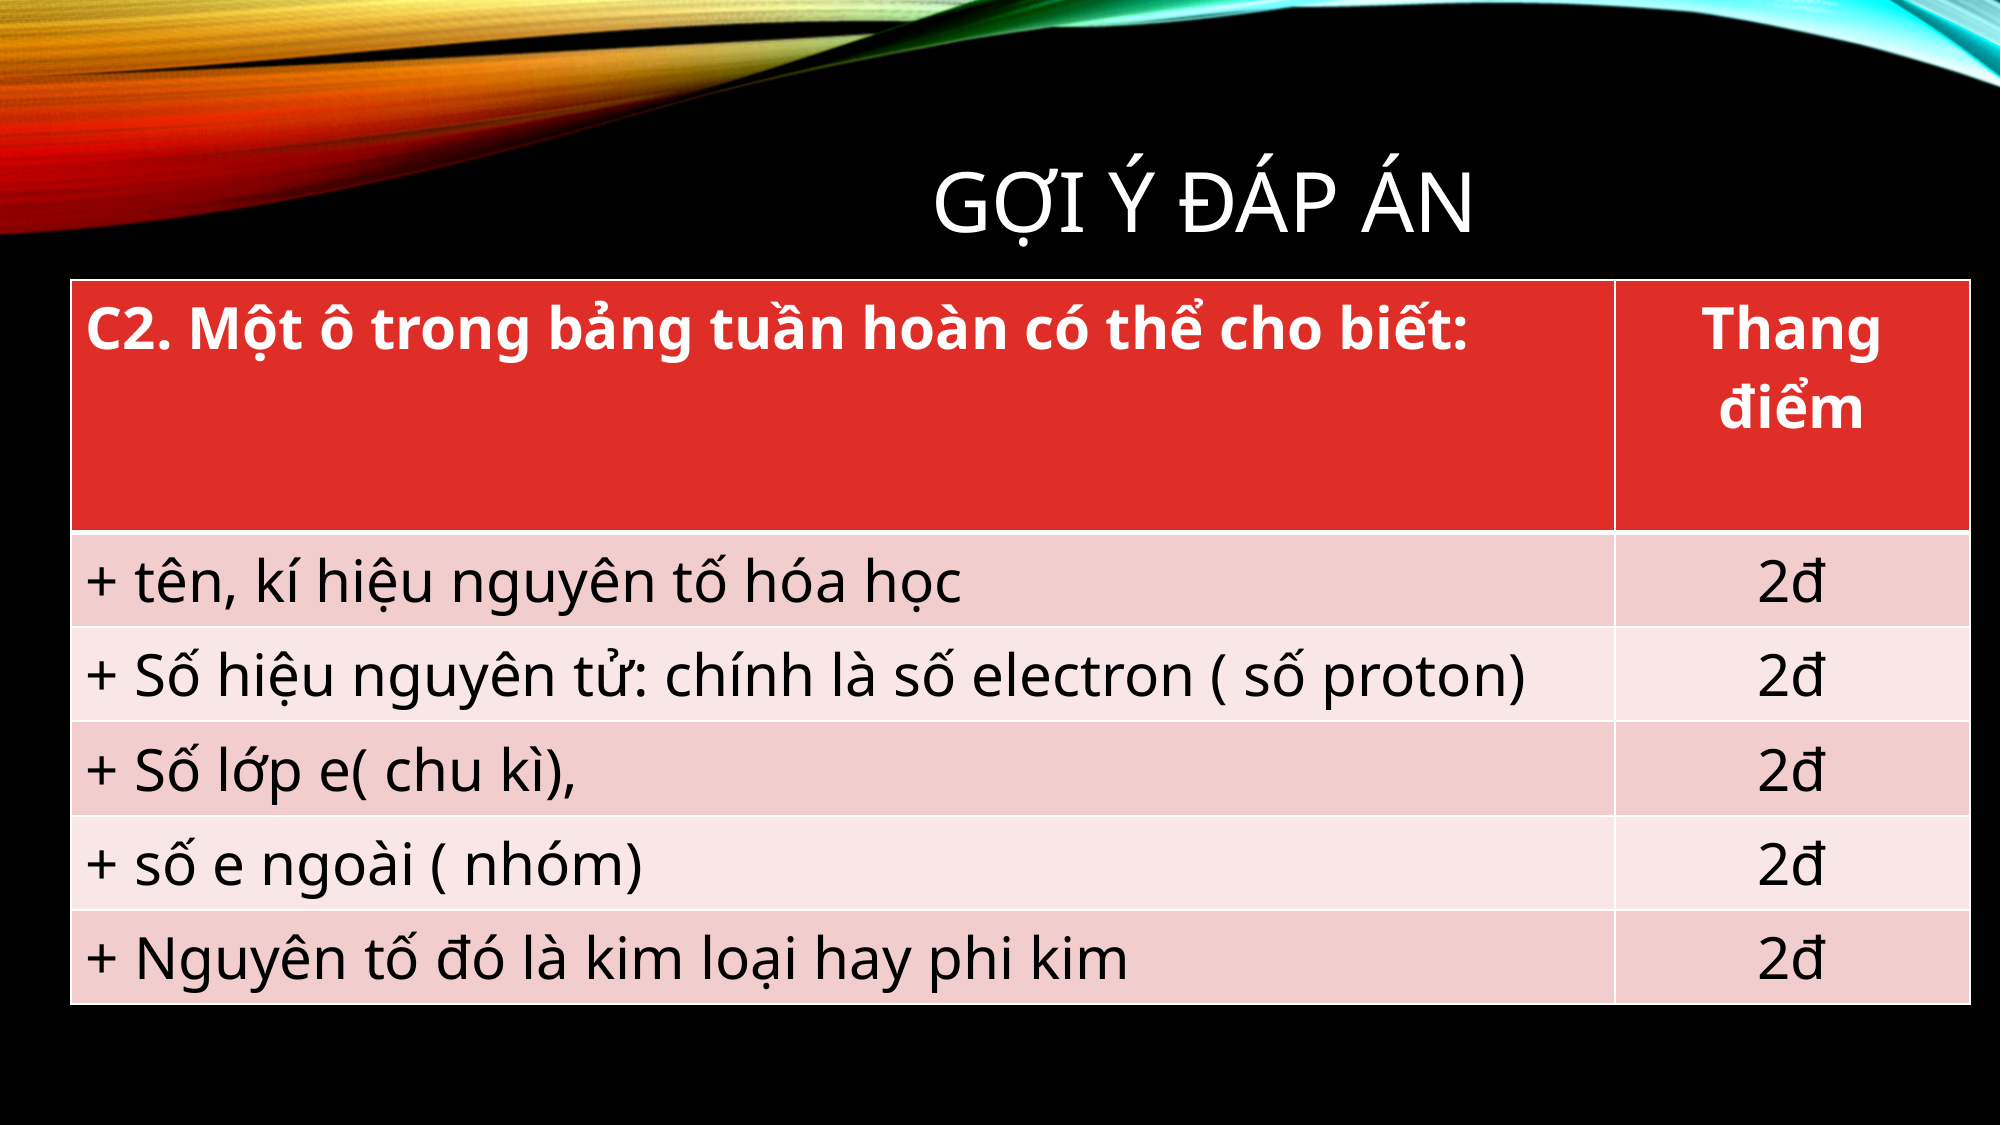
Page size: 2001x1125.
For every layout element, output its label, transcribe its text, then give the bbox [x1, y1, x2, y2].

table_cell + số e ngoài ( nhóm) [72, 817, 1614, 909]
table_cell + Số lớp e( chu kì), [72, 722, 1614, 815]
table_cell 2đ [1616, 817, 1969, 909]
table_cell 2đ [1616, 722, 1969, 815]
picture [0, 0, 2000, 237]
table_cell + tên, kí hiệu nguyên tố hóa học [72, 535, 1614, 626]
table_cell 2đ [1616, 911, 1969, 1003]
table_cell + Nguyên tố đó là kim loại hay phi kim [72, 911, 1614, 1003]
table_header Thang điểm [1616, 281, 1969, 530]
table_cell 2đ [1616, 535, 1969, 626]
table_cell 2đ [1616, 628, 1969, 720]
title Gợi ý đáp án [762, 131, 1494, 279]
table_header C2. Một ô trong bảng tuần hoàn có thể cho biết: [72, 281, 1614, 530]
table_cell + Số hiệu nguyên tử: chính là số electron ( số proton) [72, 628, 1614, 720]
